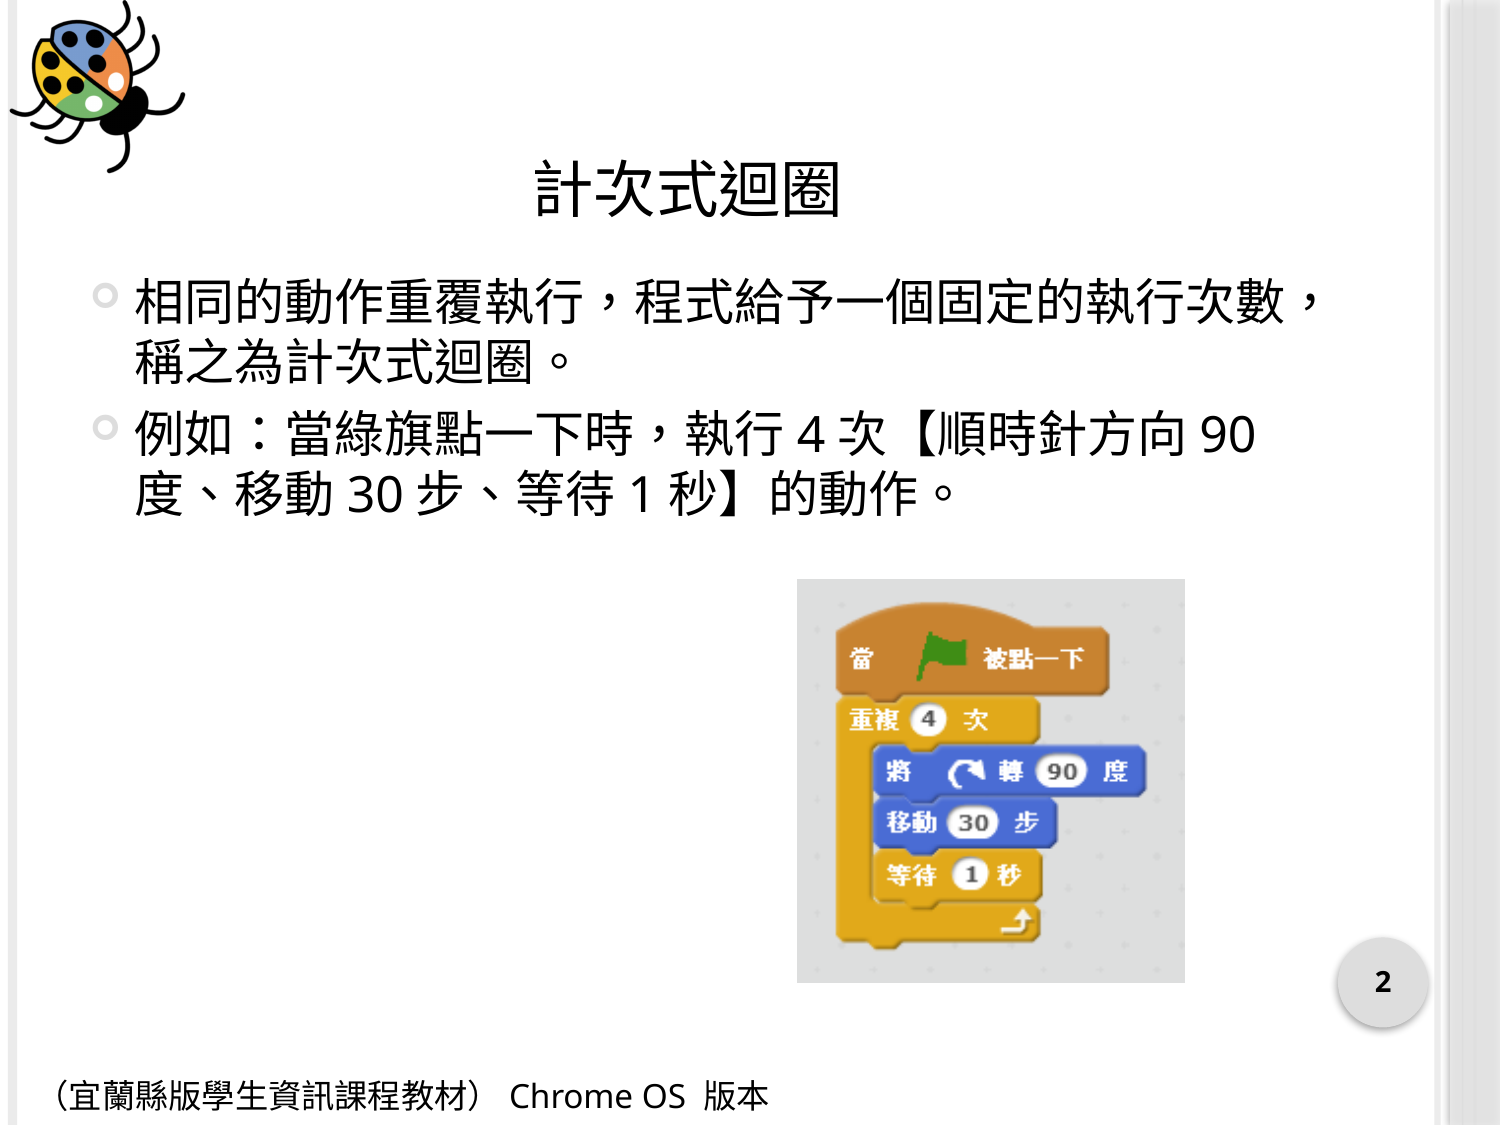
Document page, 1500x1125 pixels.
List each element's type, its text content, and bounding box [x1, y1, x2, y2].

picture [0, 0, 169, 176]
slide_number 2 [1333, 940, 1434, 1027]
picture [797, 579, 1186, 984]
title 計次式迴圈 [75, 45, 1300, 233]
list 相同的動作重覆執行，程式給予一個固定的執行次數，稱之為計次式迴圈。 例如：當綠旗點一下時，執行4次【順時針方向90度、移動30步、等待1秒】的動作。 [75, 262, 1300, 1062]
